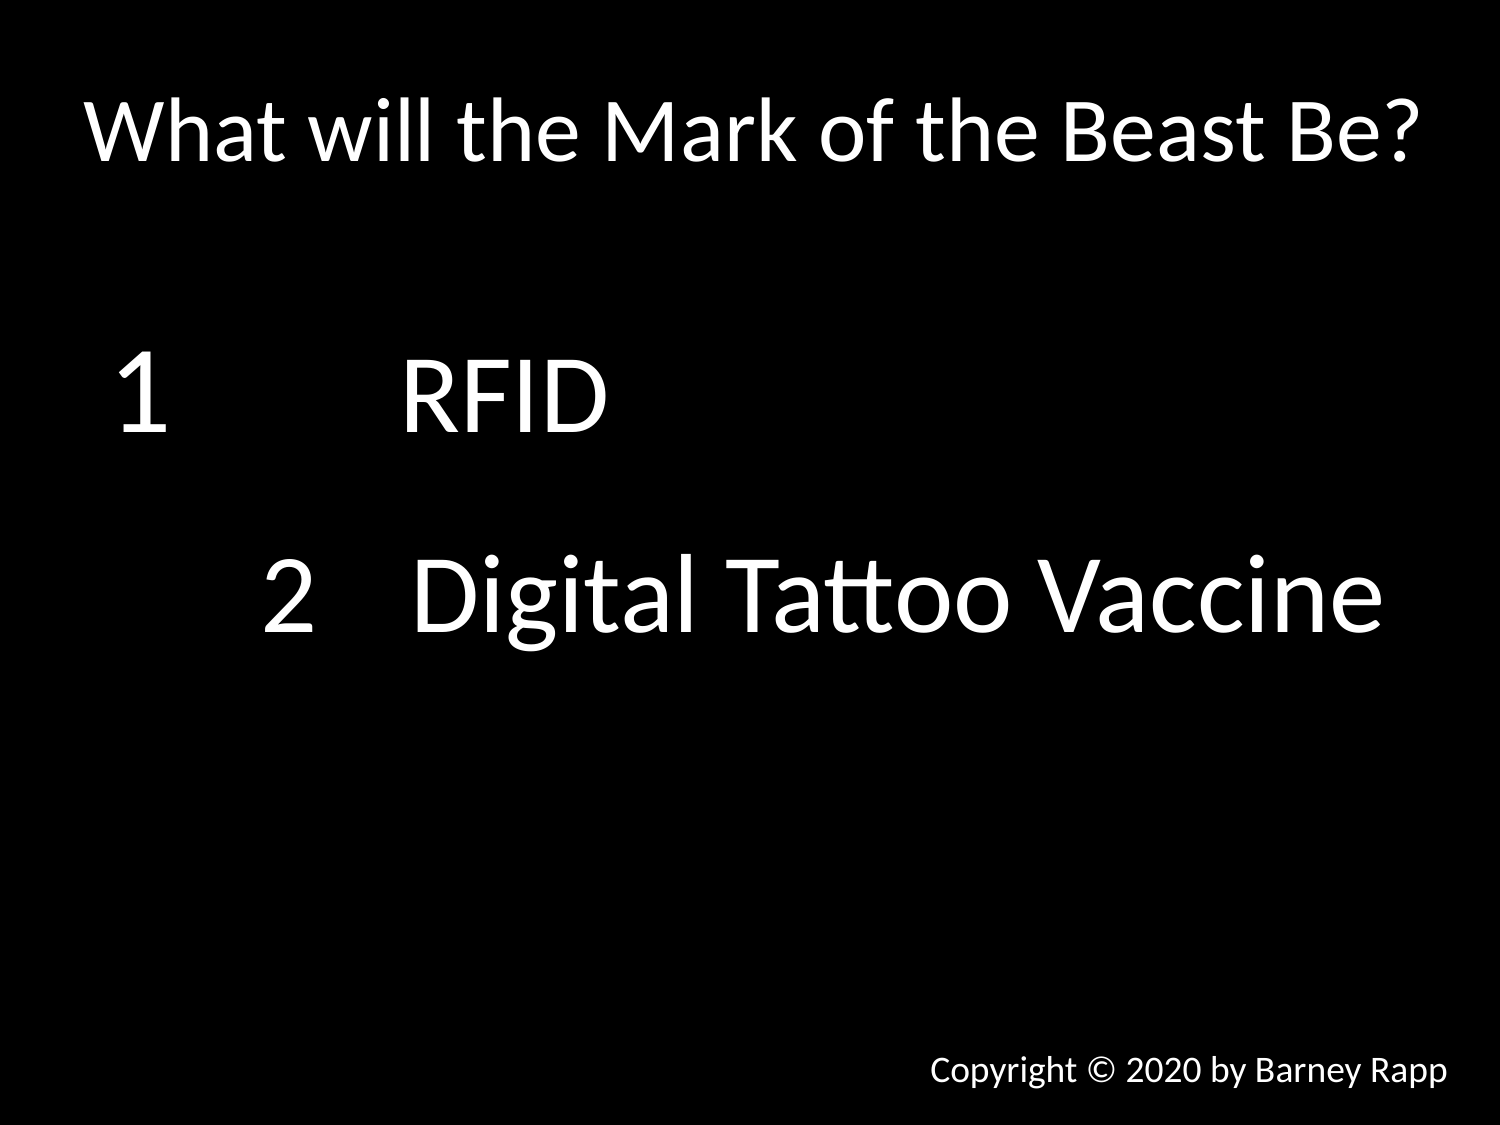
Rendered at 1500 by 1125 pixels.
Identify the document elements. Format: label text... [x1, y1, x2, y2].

text_box What will the Mark of the Beast Be? [68, 62, 1442, 188]
text_box Copyright © 2020 by Barney Rapp [915, 1037, 1464, 1098]
text_box 2 Digital Tattoo Vaccine [245, 512, 1401, 663]
text_box 1 RFID [18, 299, 737, 465]
